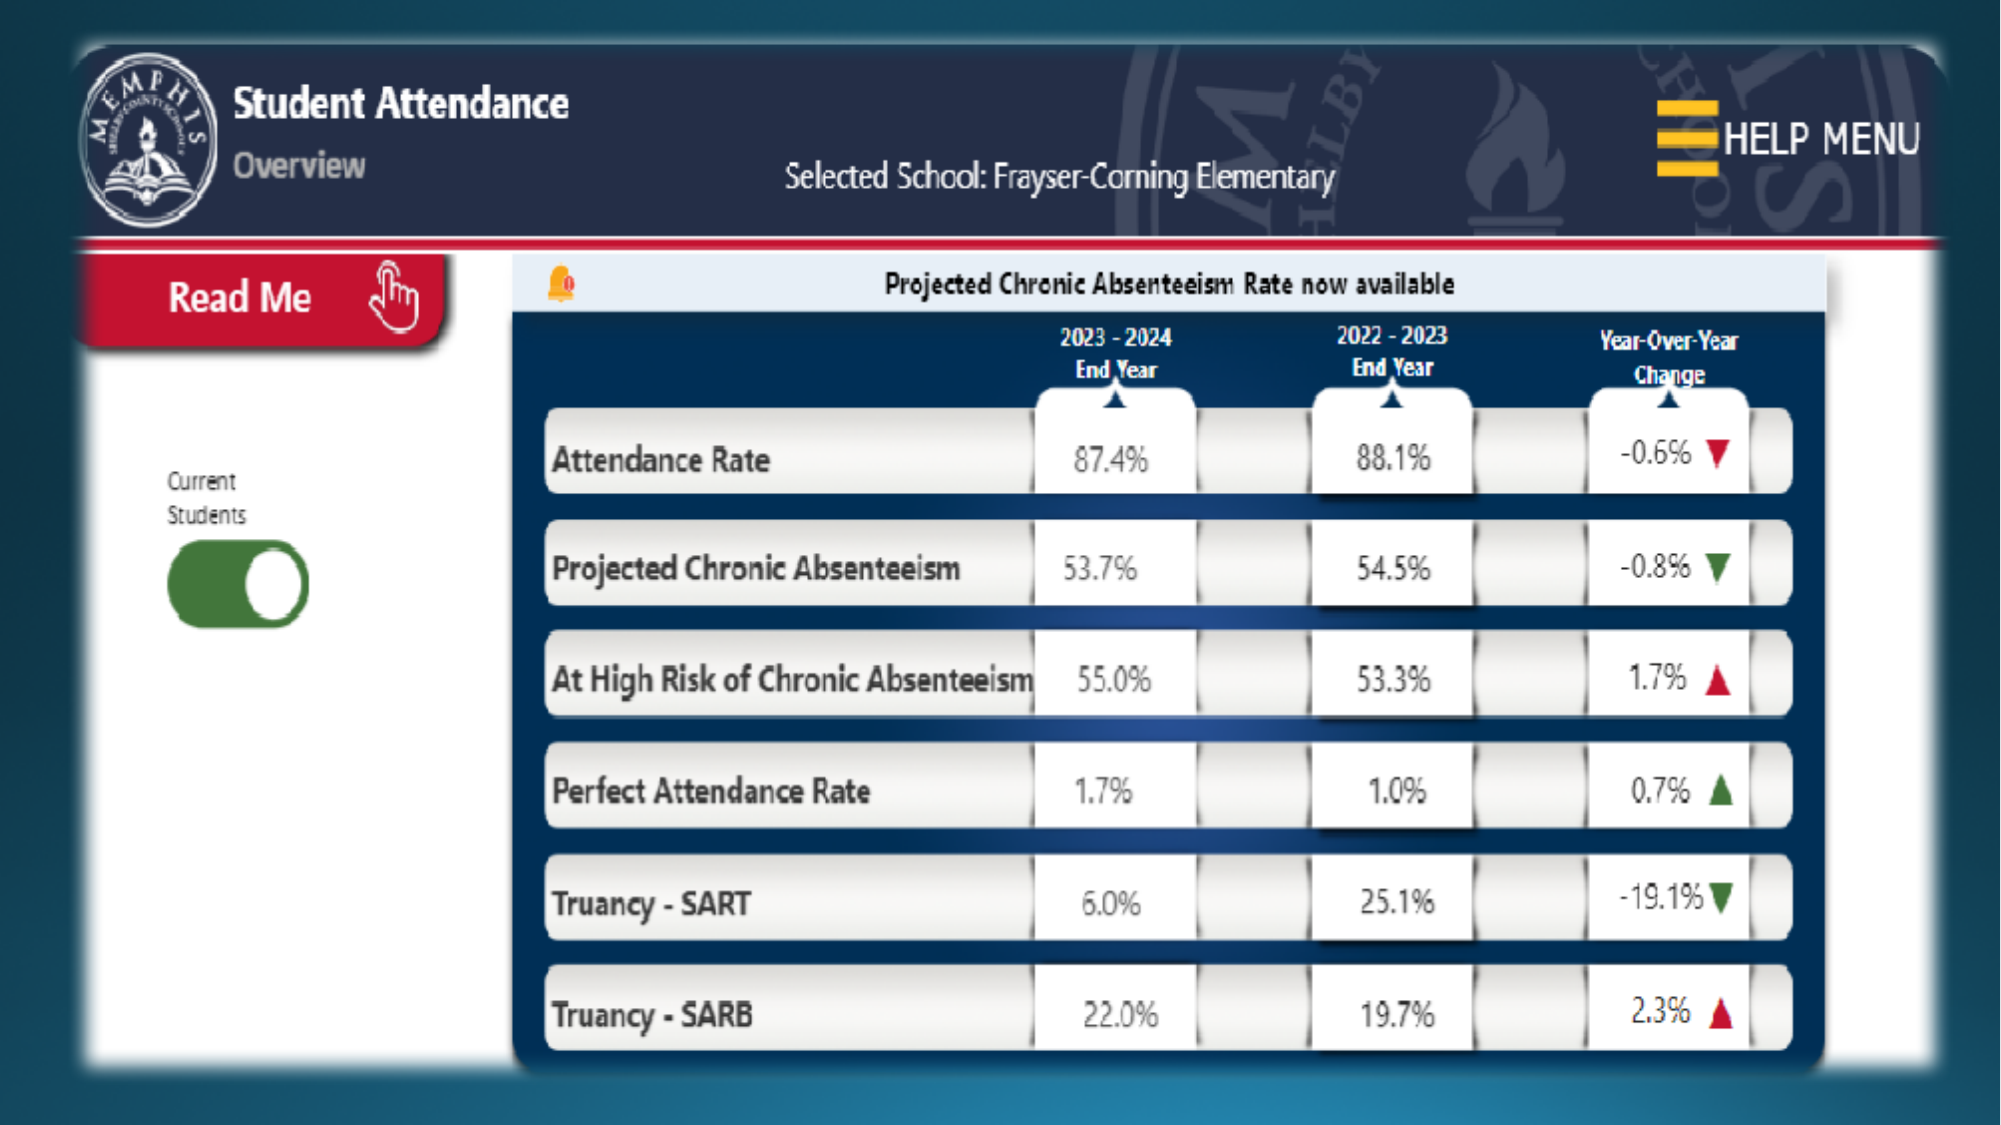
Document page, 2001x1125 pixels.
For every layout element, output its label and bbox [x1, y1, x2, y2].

list [68, 29, 1953, 1085]
picture [0, 0, 2001, 1125]
